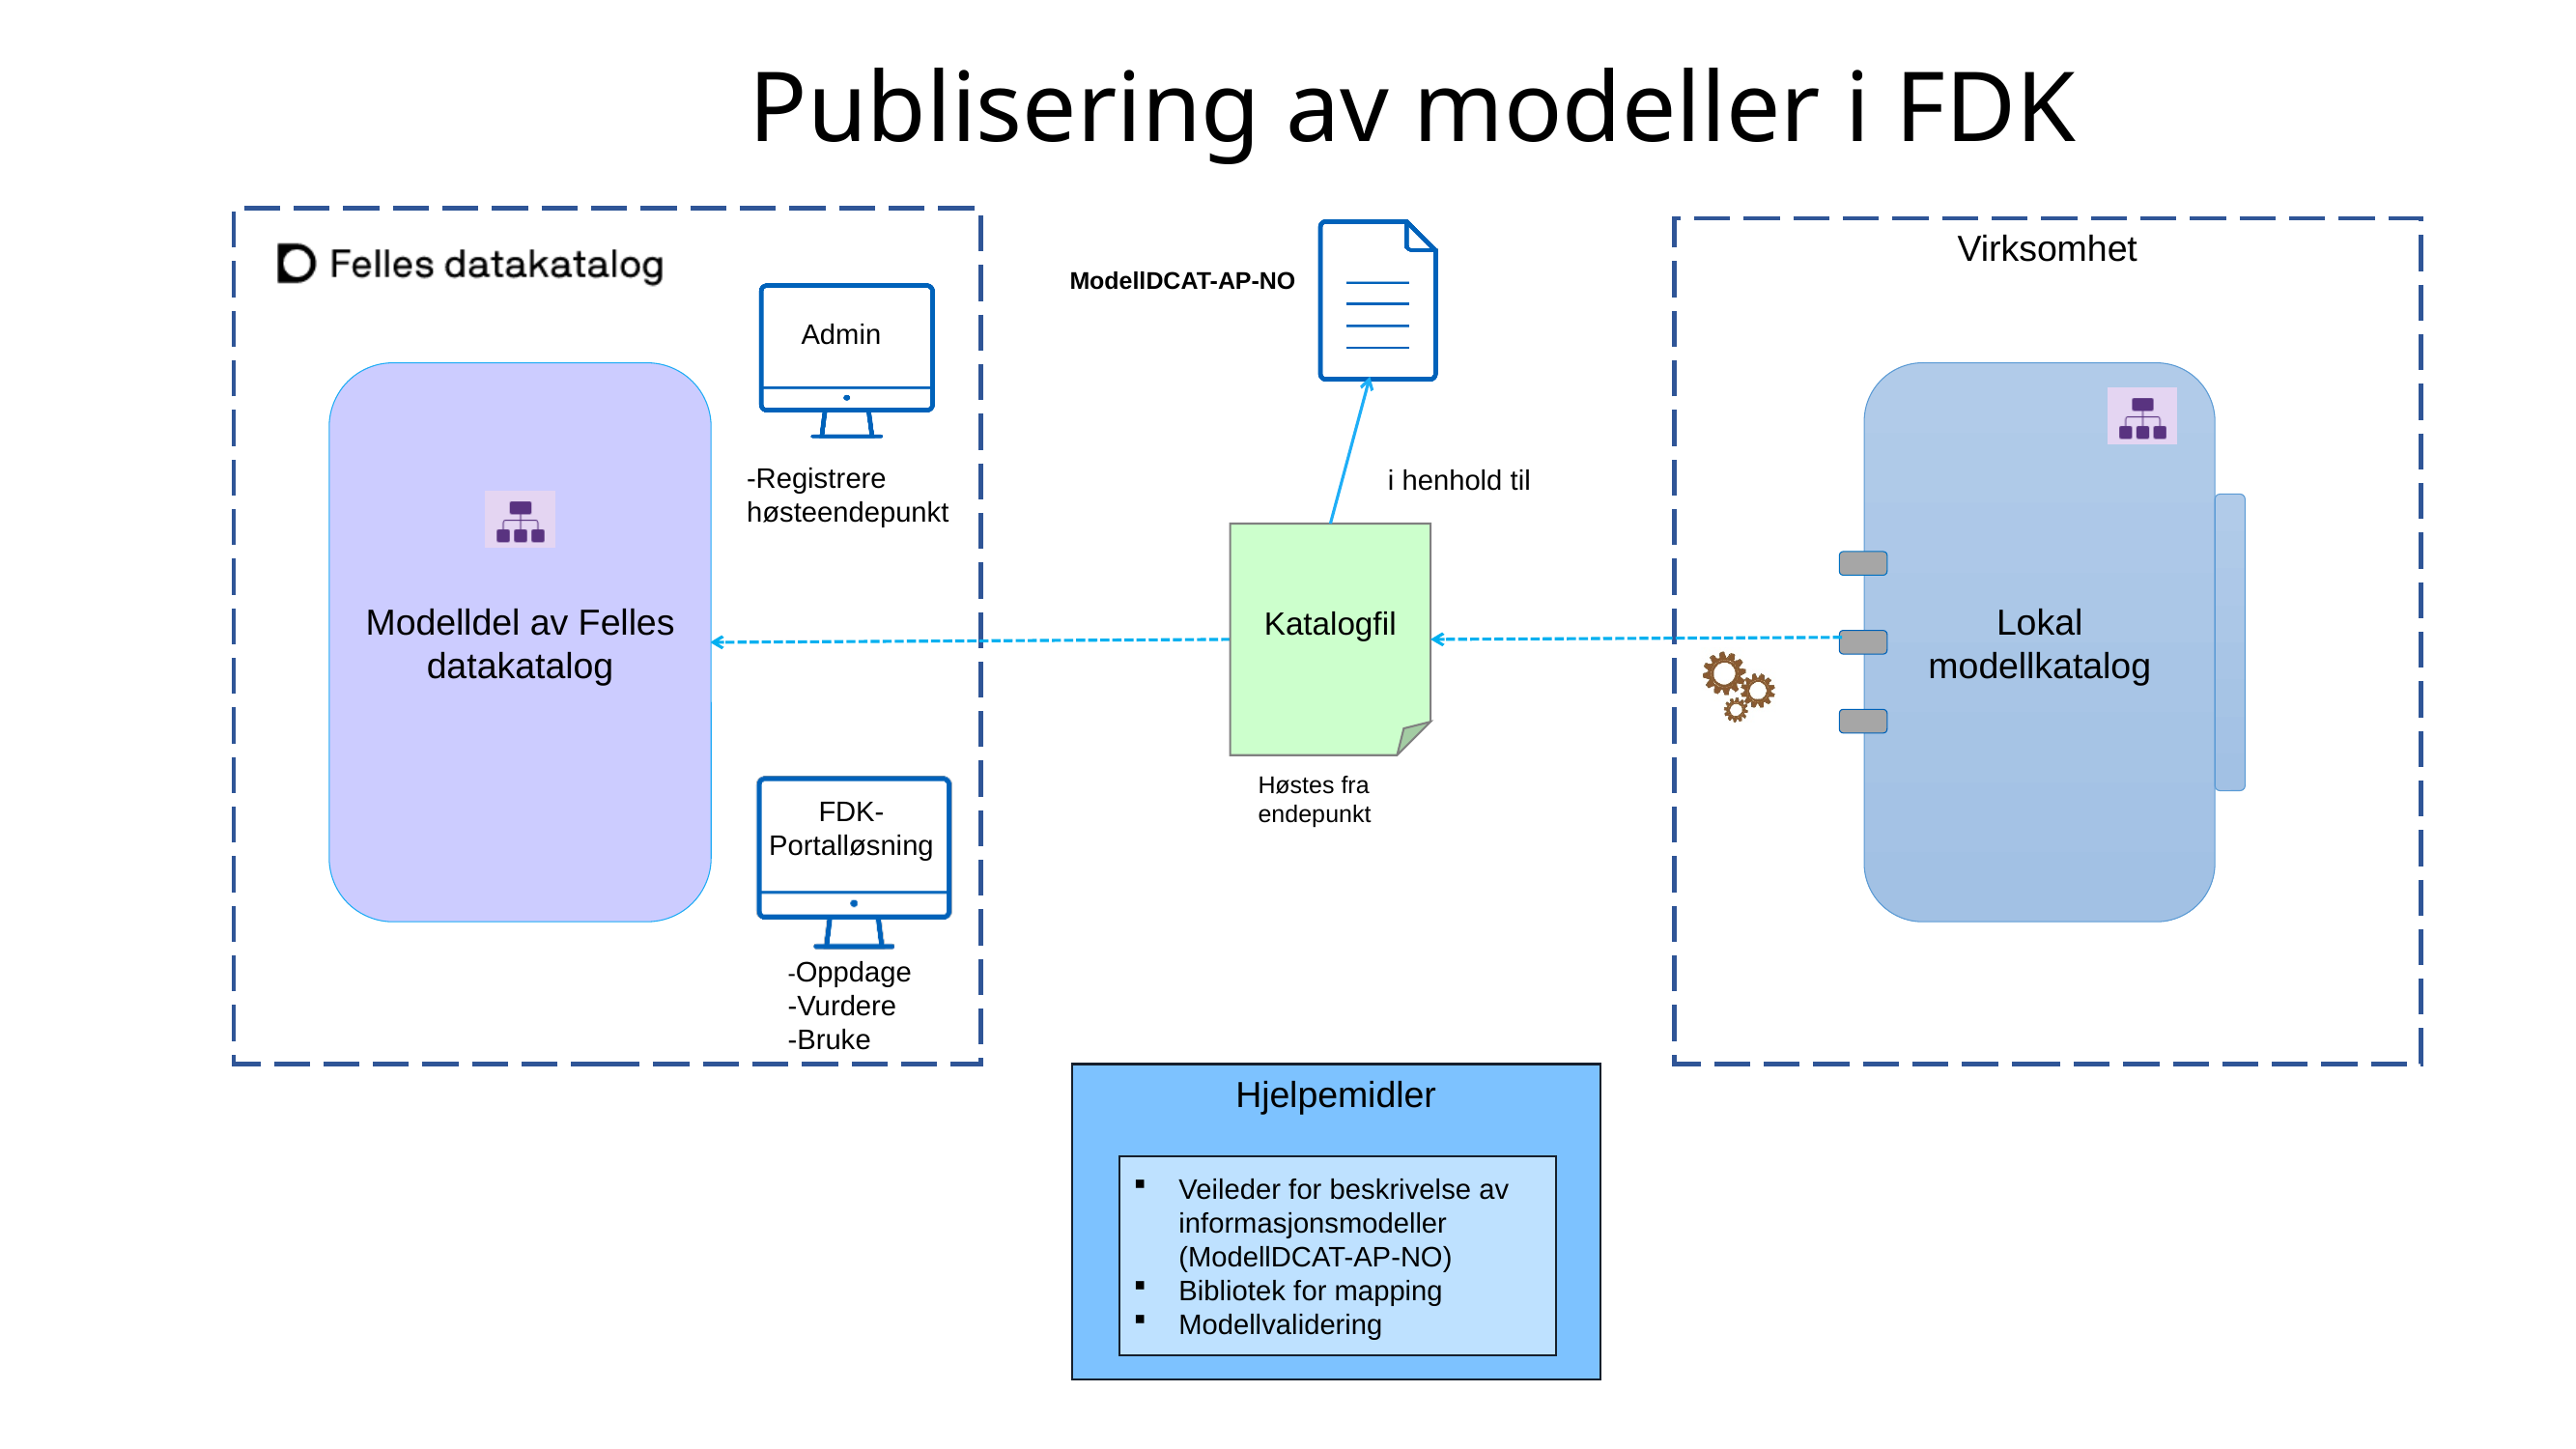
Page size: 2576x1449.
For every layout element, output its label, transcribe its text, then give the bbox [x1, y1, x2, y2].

picture [265, 233, 673, 293]
text_box Modelldel av Felles datakatalog [328, 362, 712, 923]
picture [485, 491, 555, 549]
text_box Publisering av modeller i FDK [749, 52, 2576, 163]
text_box Hjelpemidler [1071, 1064, 1600, 1379]
text_box -Oppdage -Vurdere -Bruke [773, 970, 926, 1063]
picture [2108, 388, 2177, 445]
text_box ModellDCAT-AP-NO [1055, 258, 1278, 302]
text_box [1839, 362, 2246, 923]
text_box -Registrere høsteendepunkt [732, 452, 968, 535]
text_box Veileder for beskrivelse av informasjonsmodeller (ModellDCAT-AP-NO) Bibliotek for mapping Modellvalidering [1118, 1155, 1557, 1355]
picture [1680, 647, 1799, 727]
picture [749, 263, 944, 458]
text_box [713, 753, 999, 970]
text_box i henhold til [1373, 455, 1545, 503]
text_box Katalogfil [1230, 524, 1431, 755]
text_box Høstes fra endepunkt [1243, 761, 1411, 835]
text_box Virksomhet [1674, 218, 2421, 1065]
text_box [1330, 376, 1371, 524]
picture [1278, 199, 1480, 399]
text_box Admin [944, 309, 1072, 357]
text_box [710, 639, 1231, 642]
text_box [234, 208, 981, 1065]
